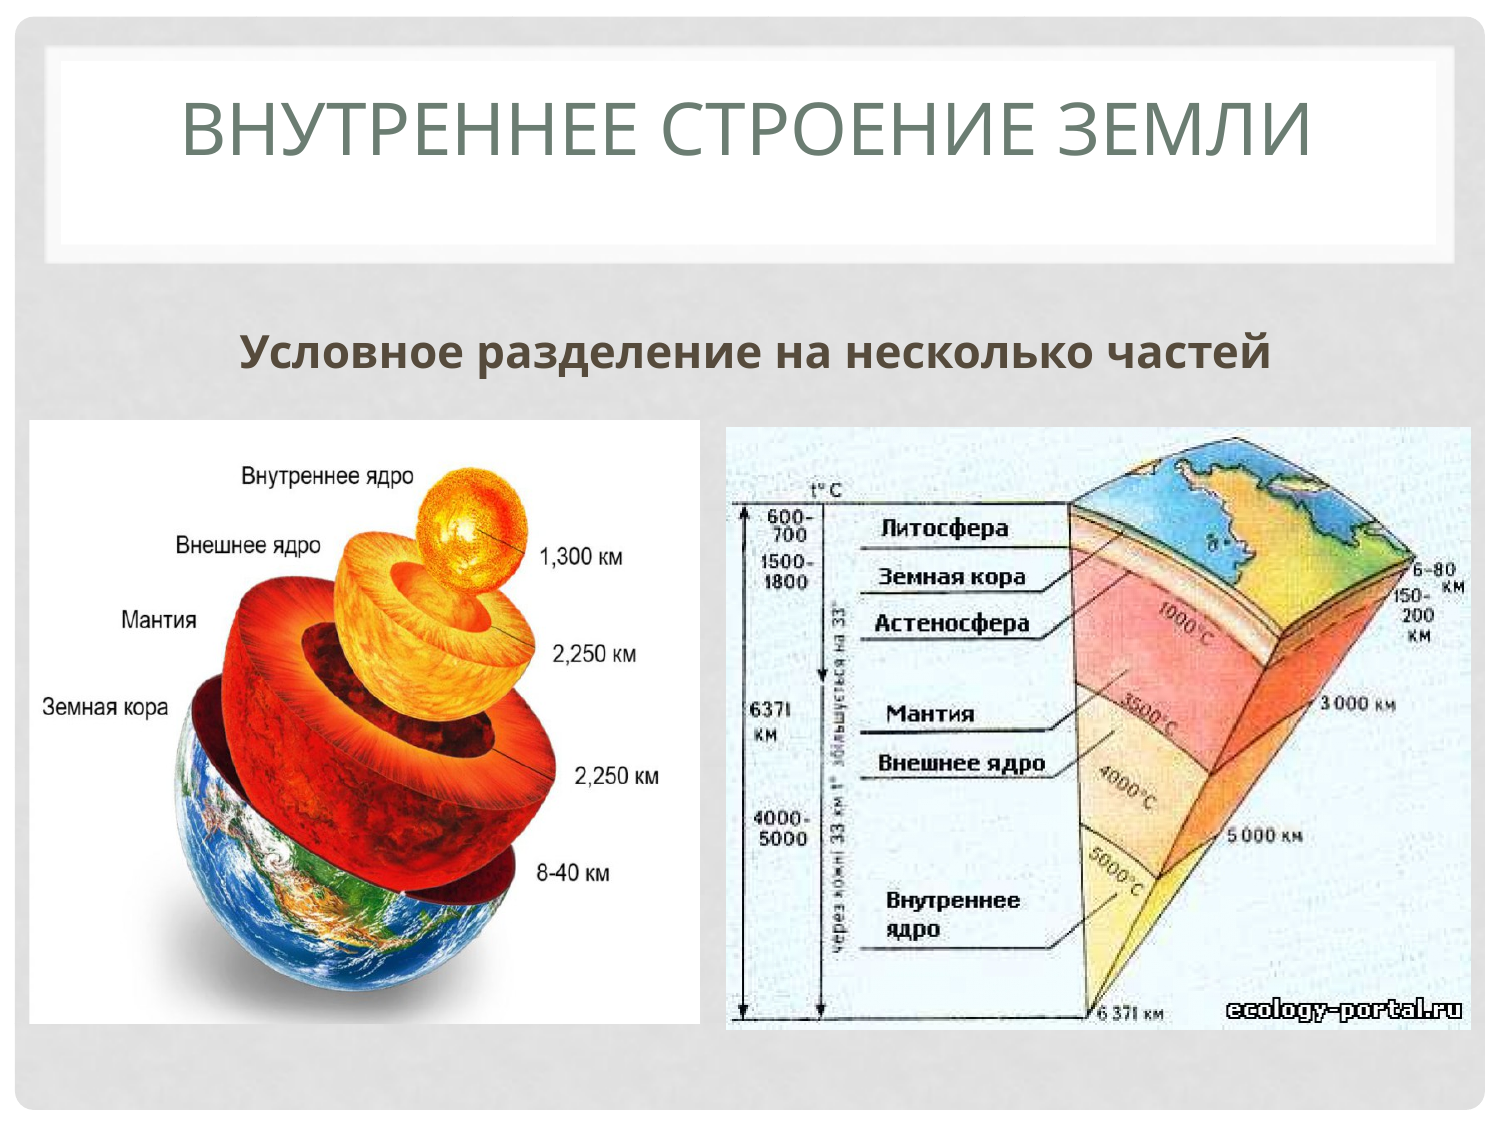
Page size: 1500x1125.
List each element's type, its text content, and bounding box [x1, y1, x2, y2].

title Внутреннее строение земли [69, 66, 1425, 185]
list Условное разделение на несколько частей [53, 278, 1459, 386]
picture [726, 427, 1471, 1030]
picture [29, 420, 701, 1024]
